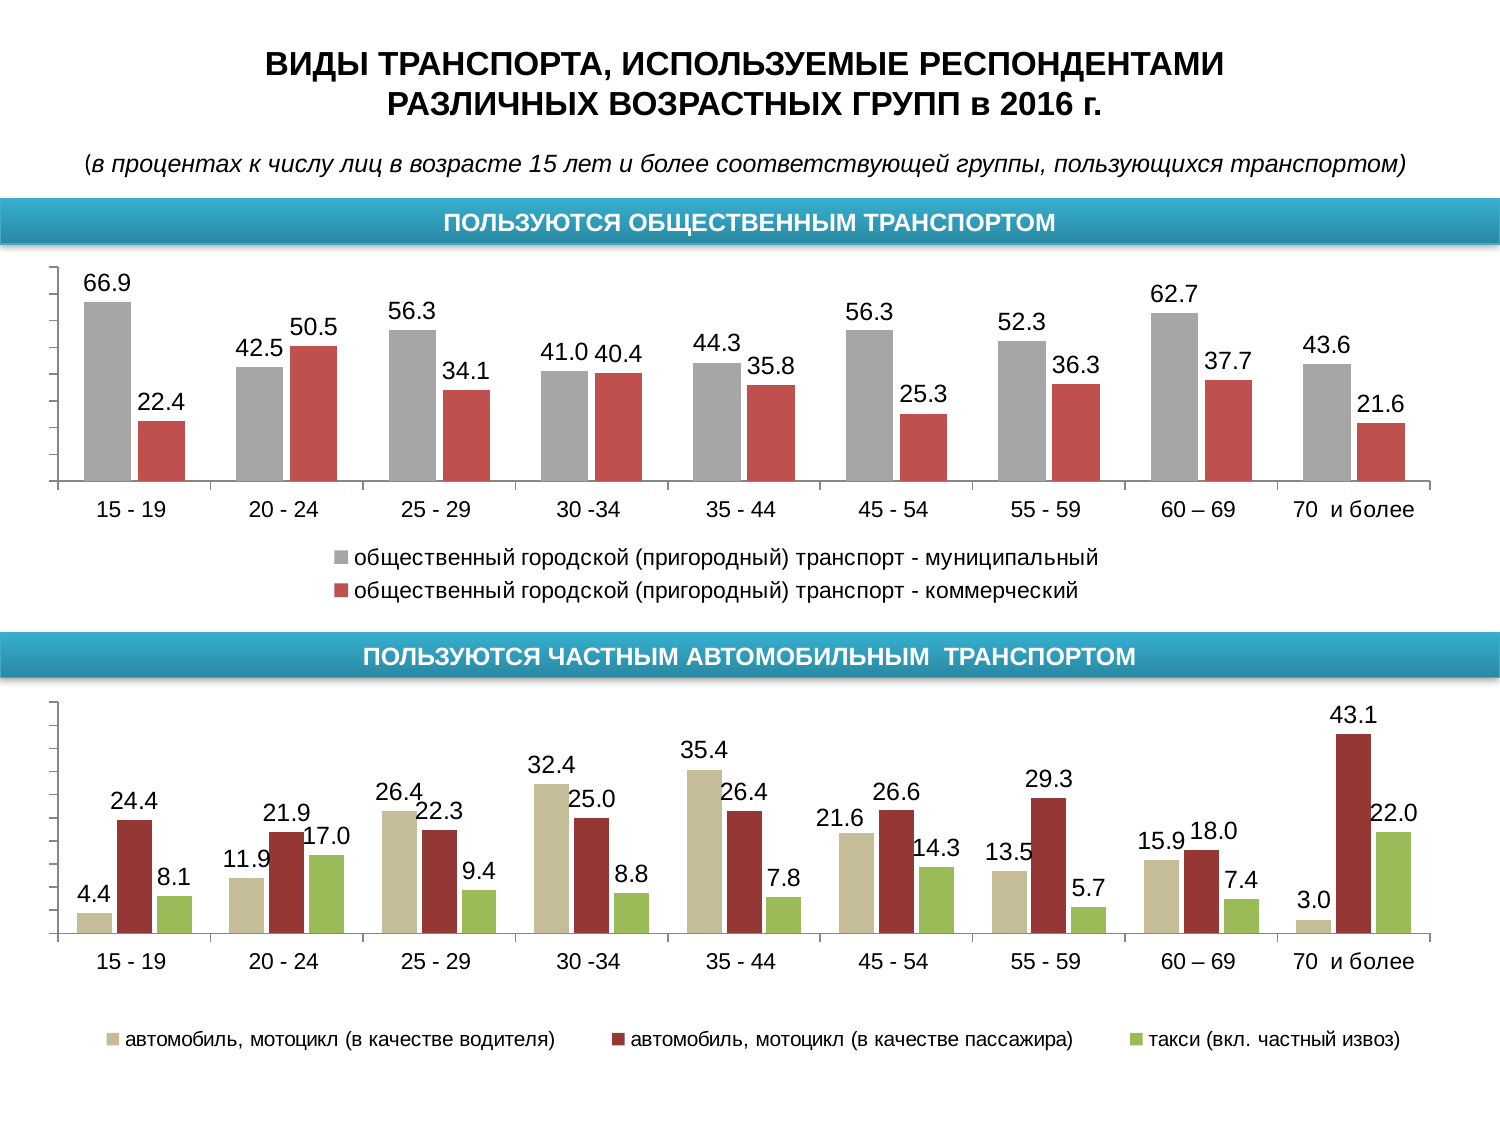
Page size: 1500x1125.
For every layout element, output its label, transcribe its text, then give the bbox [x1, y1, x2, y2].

text_box ПОЛЬЗУЮТСЯ ЧАСТНЫМ АВТОМОБИЛЬНЫМ ТРАНСПОРТОМ [0, 632, 1500, 678]
text_box ВИДЫ ТРАНСПОРТА, ИСПОЛЬЗУЕМЫЕ РЕСПОНДЕНТАМИ РАЗЛИЧНЫХ ВОЗРАСТНЫХ ГРУПП в 2016 г. [0, 35, 1500, 130]
text_box ПОЛЬЗУЮТСЯ ОБЩЕСТВЕННЫМ ТРАНСПОРТОМ [0, 198, 1500, 245]
chart [34, 245, 1454, 627]
text_box (в процентах к числу лиц в возрасте 15 лет и более соответствующей группы, пользующихся транспортом) [0, 140, 1500, 186]
chart [34, 679, 1454, 1091]
